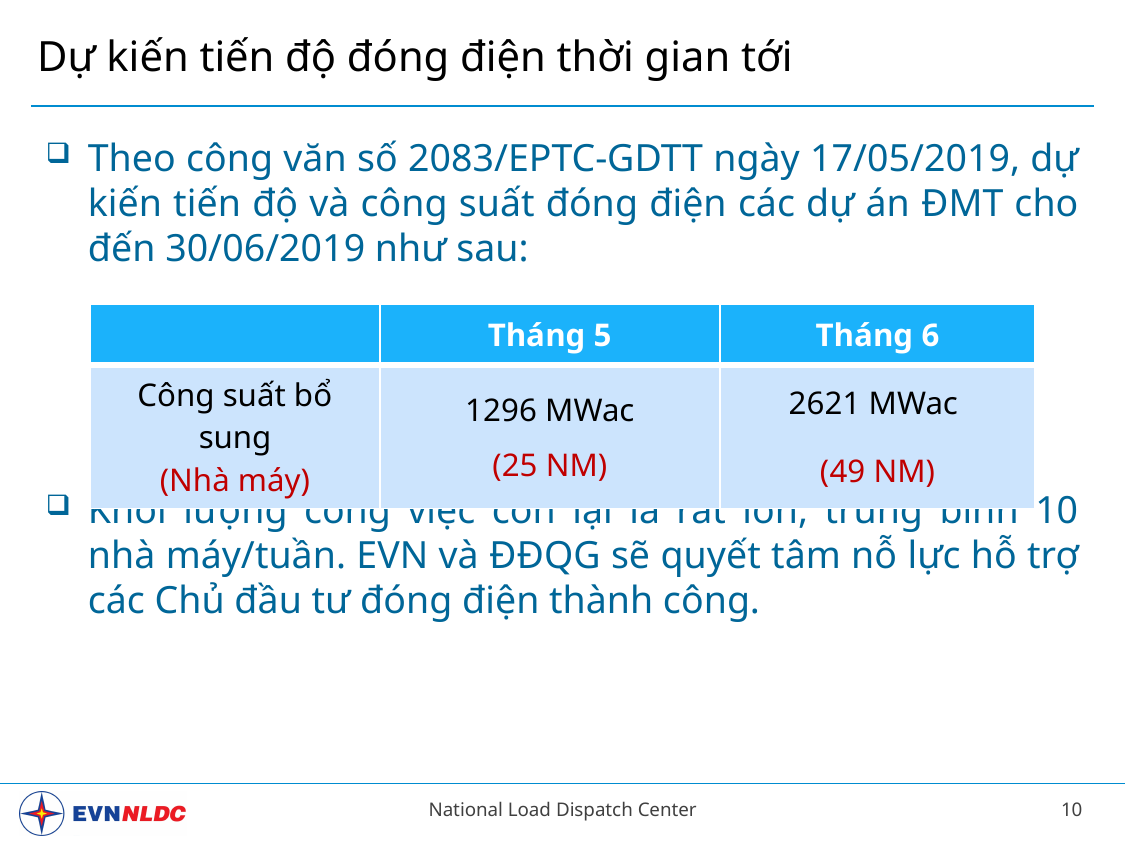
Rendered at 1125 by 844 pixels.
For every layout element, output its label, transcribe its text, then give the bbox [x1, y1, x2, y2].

list Dự kiến tiến độ đóng điện thời gian tới [22, 22, 1096, 101]
picture [19, 791, 187, 836]
table_header Tháng 6 [721, 305, 1034, 362]
table_cell 2621 MWac (49 NM) [721, 368, 1034, 508]
table_cell Công suất bổ sung (Nhà máy) [91, 368, 379, 508]
table_header [91, 305, 379, 362]
table_cell 1296 MWac (25 NM) [381, 368, 719, 508]
table_header Tháng 5 [381, 305, 719, 362]
list Theo công văn số 2083/EPTC-GDTT ngày 17/05/2019, dự kiến tiến độ và công suất đóng điện các dự án ĐMT cho đến 30/06/2019 như sau: Khối lượng công việc còn lại là rất lớn, trung bình 10 nhà máy/tuần. EVN và ĐĐQG sẽ quyết tâm nỗ lực hỗ trợ các Chủ đầu tư đóng điện thành công. [31, 126, 1095, 753]
